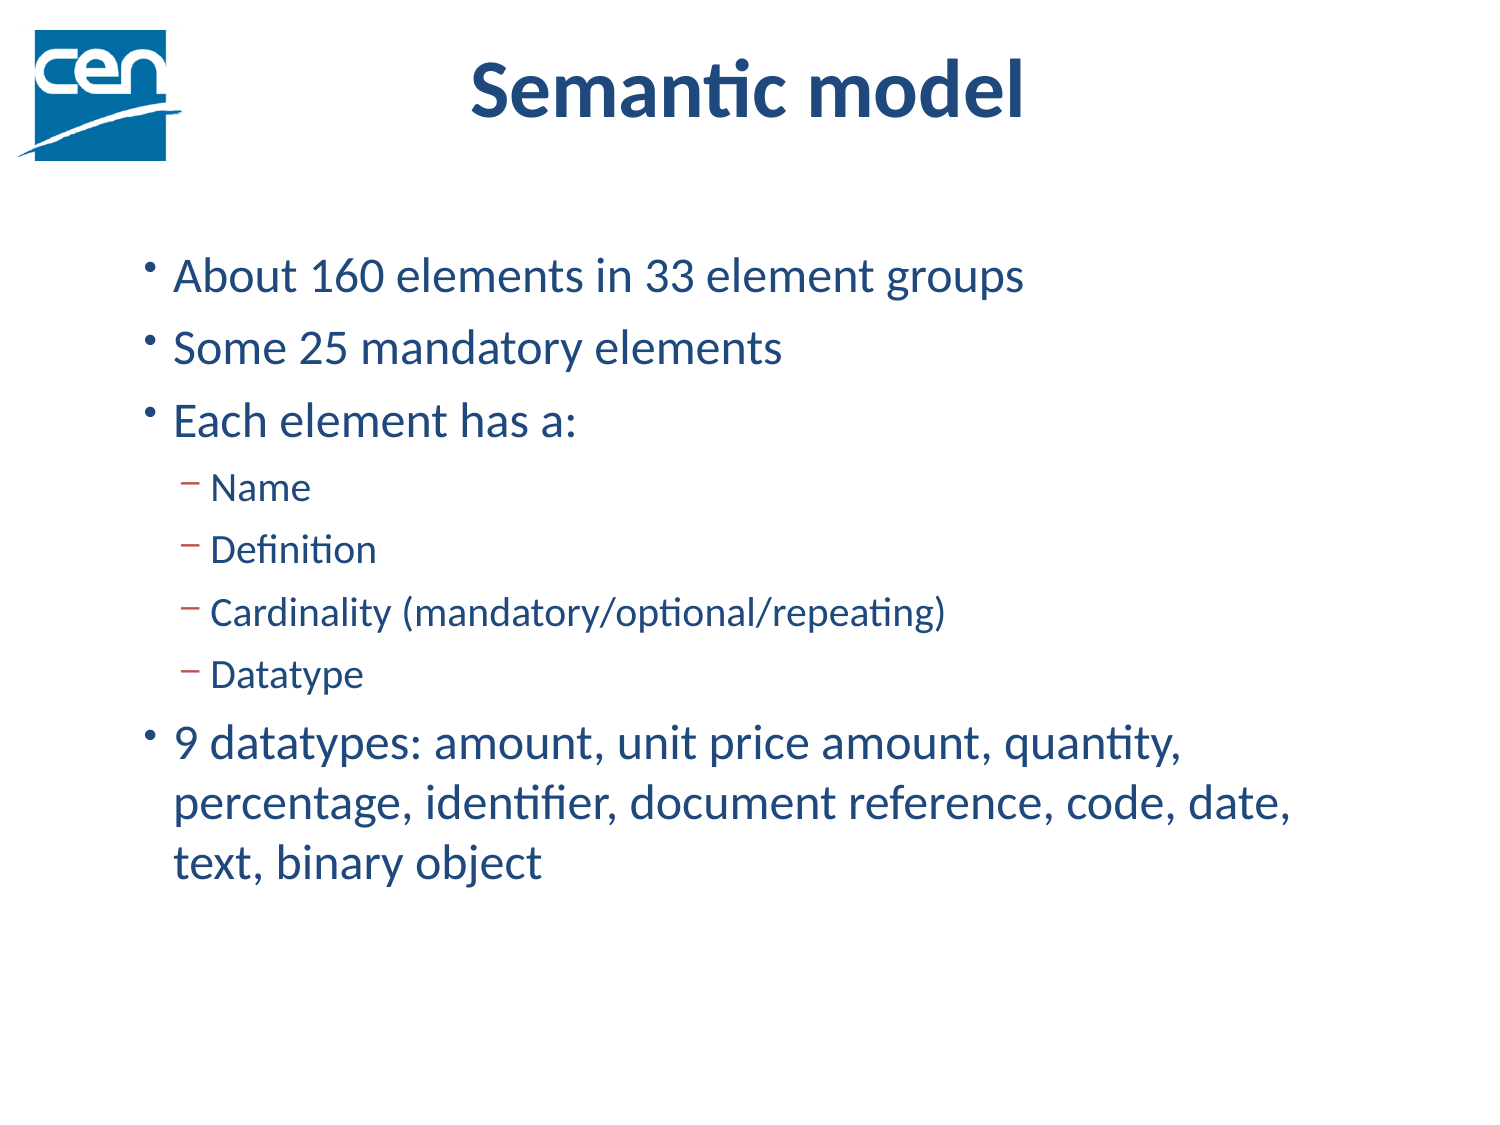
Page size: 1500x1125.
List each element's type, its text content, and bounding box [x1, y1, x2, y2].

text_box About 160 elements in 33 element groups Some 25 mandatory elements Each element has a: Name Definition Cardinality (mandatory/optional/repeating) Datatype 9 datatypes: amount, unit price amount, quantity, percentage, identifier, document reference, code, date, text, binary object [143, 242, 1357, 883]
text_box Semantic model [175, 27, 1321, 192]
picture [17, 30, 183, 162]
